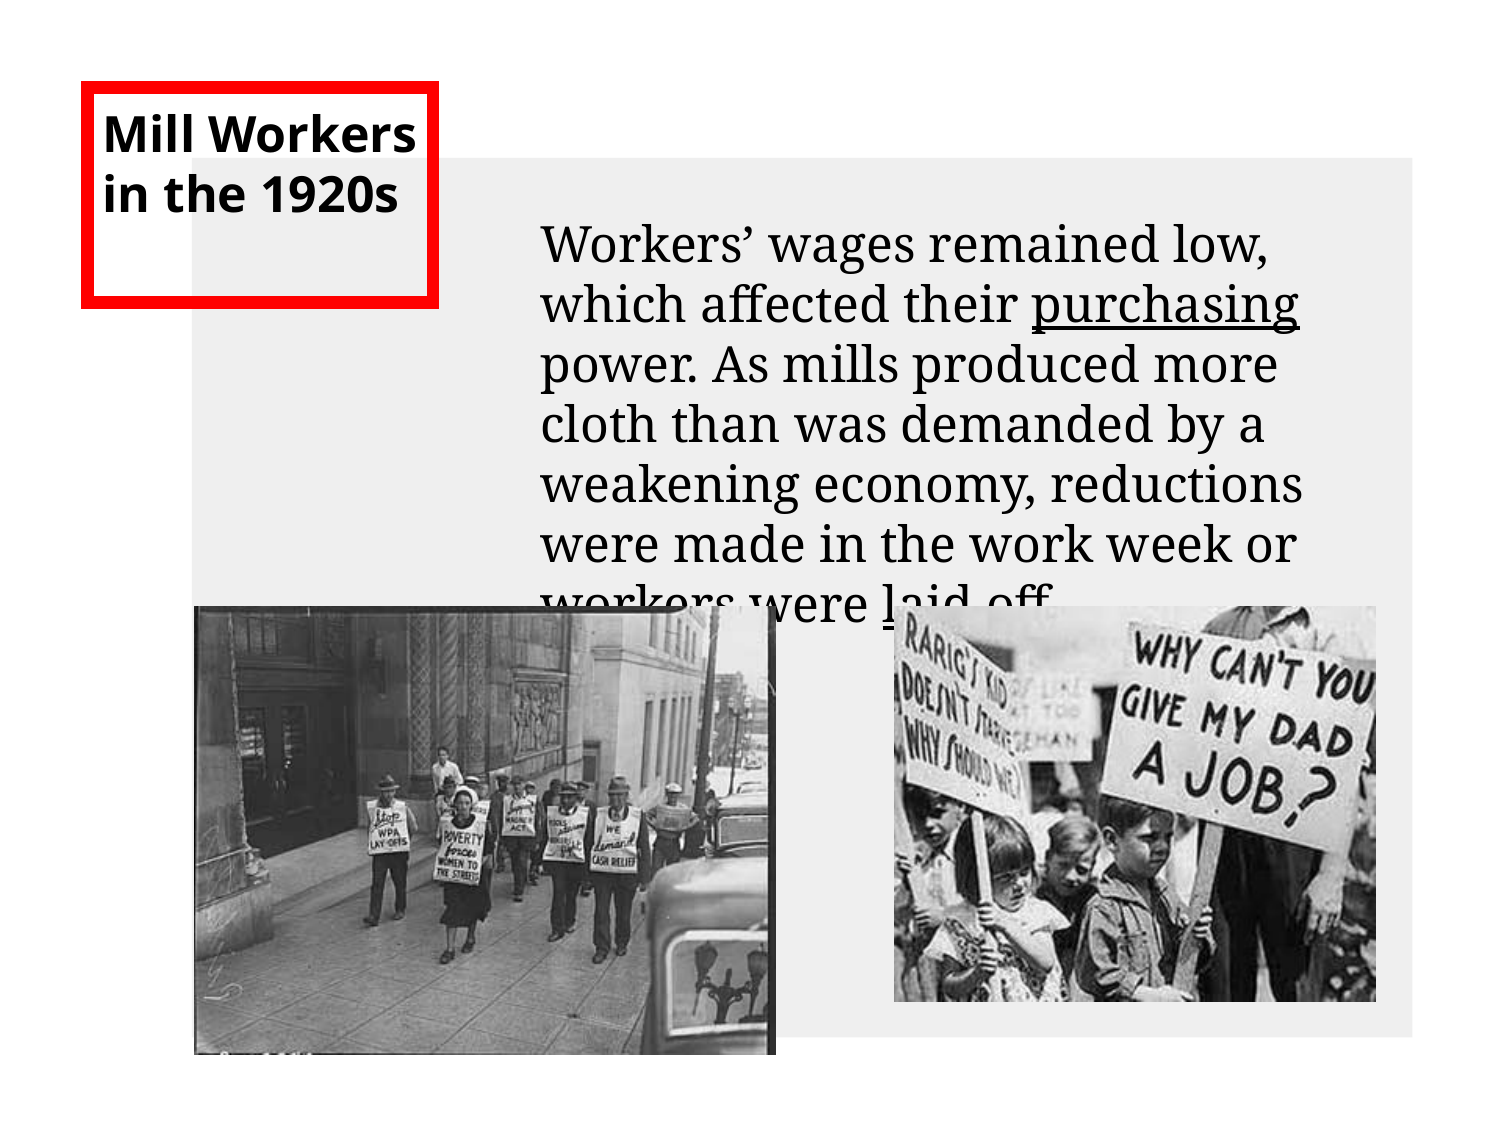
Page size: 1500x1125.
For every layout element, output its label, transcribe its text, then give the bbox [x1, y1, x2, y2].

list Workers’ wages remained low, which affected their purchasing power. As mills produced more cloth than was demanded by a weakening economy, reductions were made in the work week or workers were laid off. [525, 197, 1376, 1002]
picture [894, 605, 1377, 1002]
title Mill Workers in the 1920s [81, 81, 439, 309]
picture [194, 605, 776, 1055]
